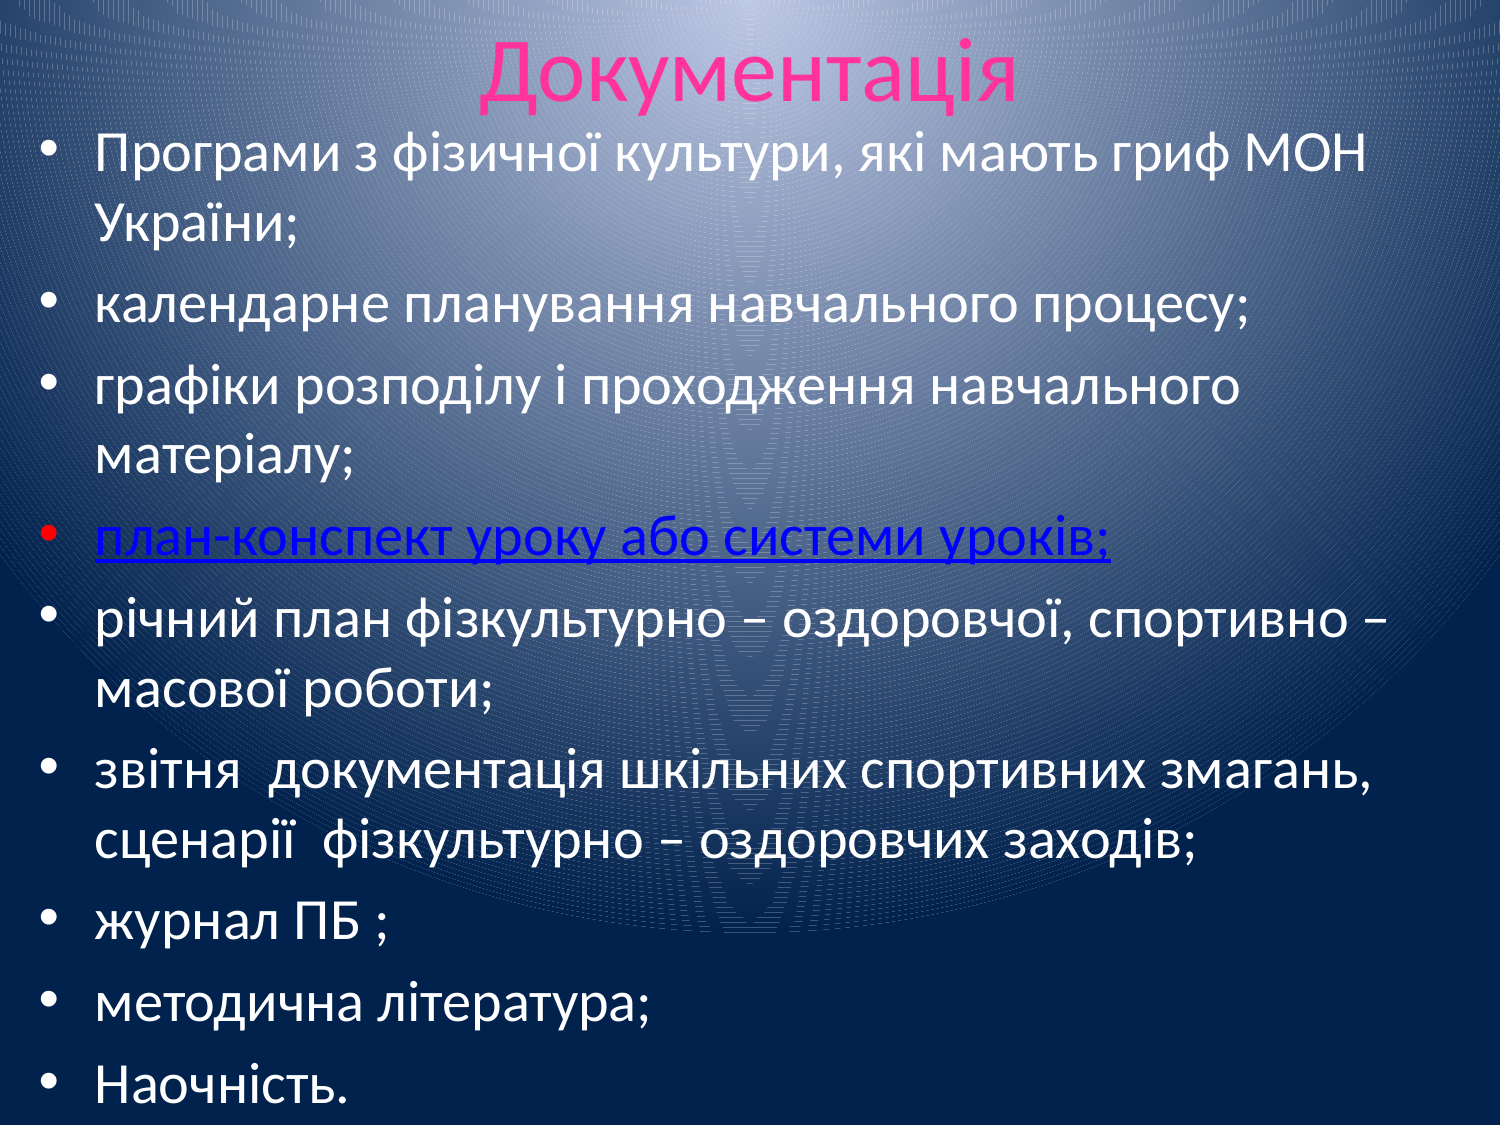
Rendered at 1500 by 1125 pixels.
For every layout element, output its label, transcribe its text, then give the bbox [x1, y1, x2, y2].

list Програми з фізичної культури, які мають гриф МОН України; календарне планування навчального процесу; графіки розподілу і проходження навчального матеріалу; план-конспект уроку або системи уроків; річний план фізкультурно – оздоровчої, спортивно – масової роботи; звітня документація шкільних спортивних змагань, сценарії фізкультурно – оздоровчих заходів; журнал ПБ ; методична література; Наочність. [23, 105, 1500, 1125]
title Документація [75, 0, 1425, 105]
